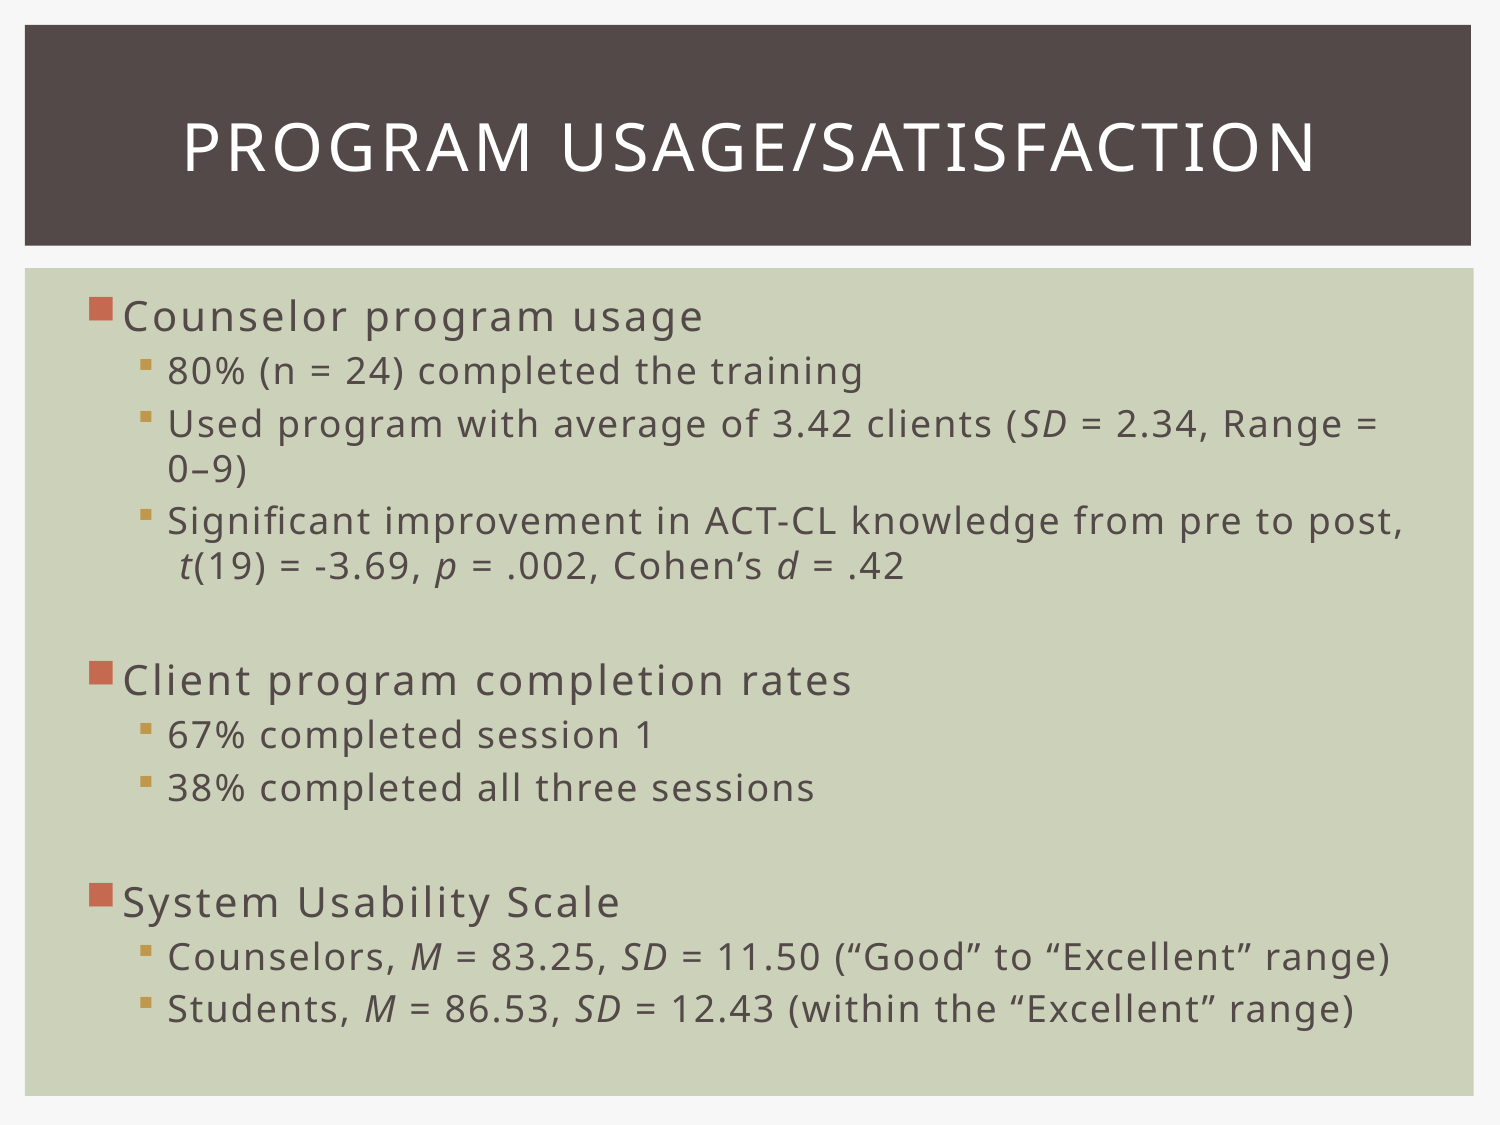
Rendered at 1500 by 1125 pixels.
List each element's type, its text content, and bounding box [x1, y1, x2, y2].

list Counselor program usage 80% (n = 24) completed the training Used program with average of 3.42 clients (SD = 2.34, Range = 0–9) Significant improvement in ACT-CL knowledge from pre to post, t(19) = -3.69, p = .002, Cohen’s d = .42 Client program completion rates 67% completed session 1 38% completed all three sessions System Usability Scale Counselors, M = 83.25, SD = 11.50 (“Good” to “Excellent” range) Students, M = 86.53, SD = 12.43 (within the “Excellent” range) [62, 281, 1442, 1075]
title program usage/Satisfaction [62, 58, 1438, 232]
